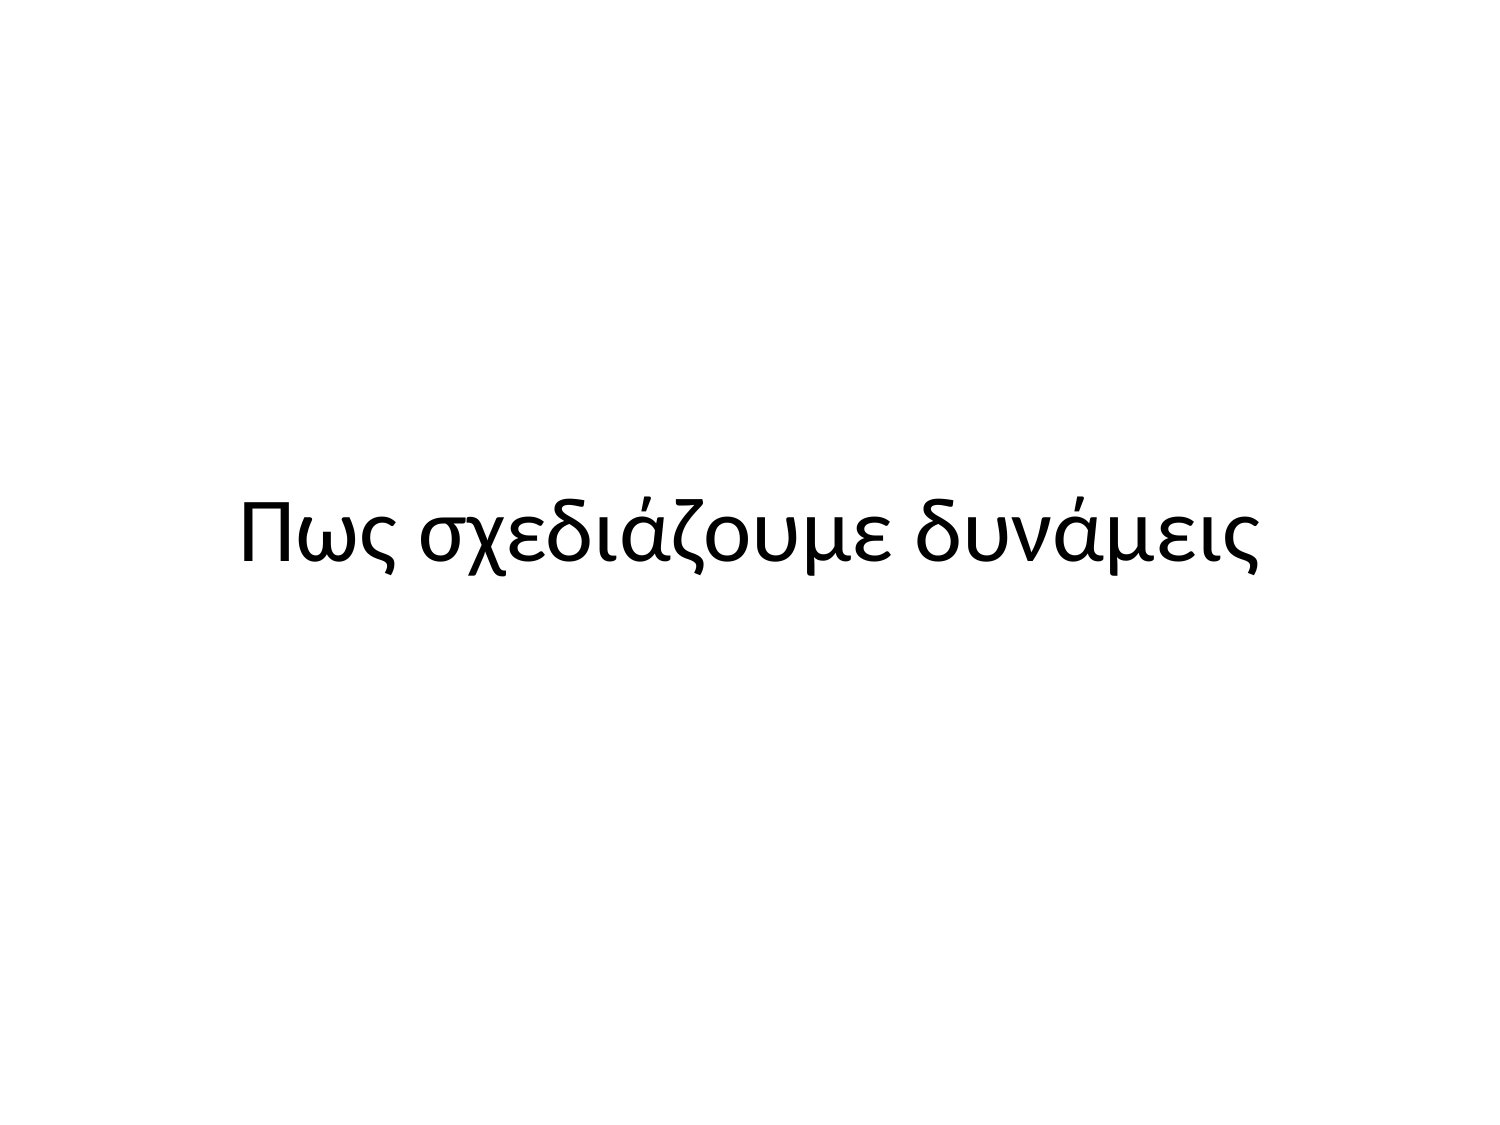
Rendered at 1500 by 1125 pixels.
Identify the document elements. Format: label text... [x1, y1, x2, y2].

title Πως σχεδιάζουμε δυνάμεις [112, 349, 1388, 591]
